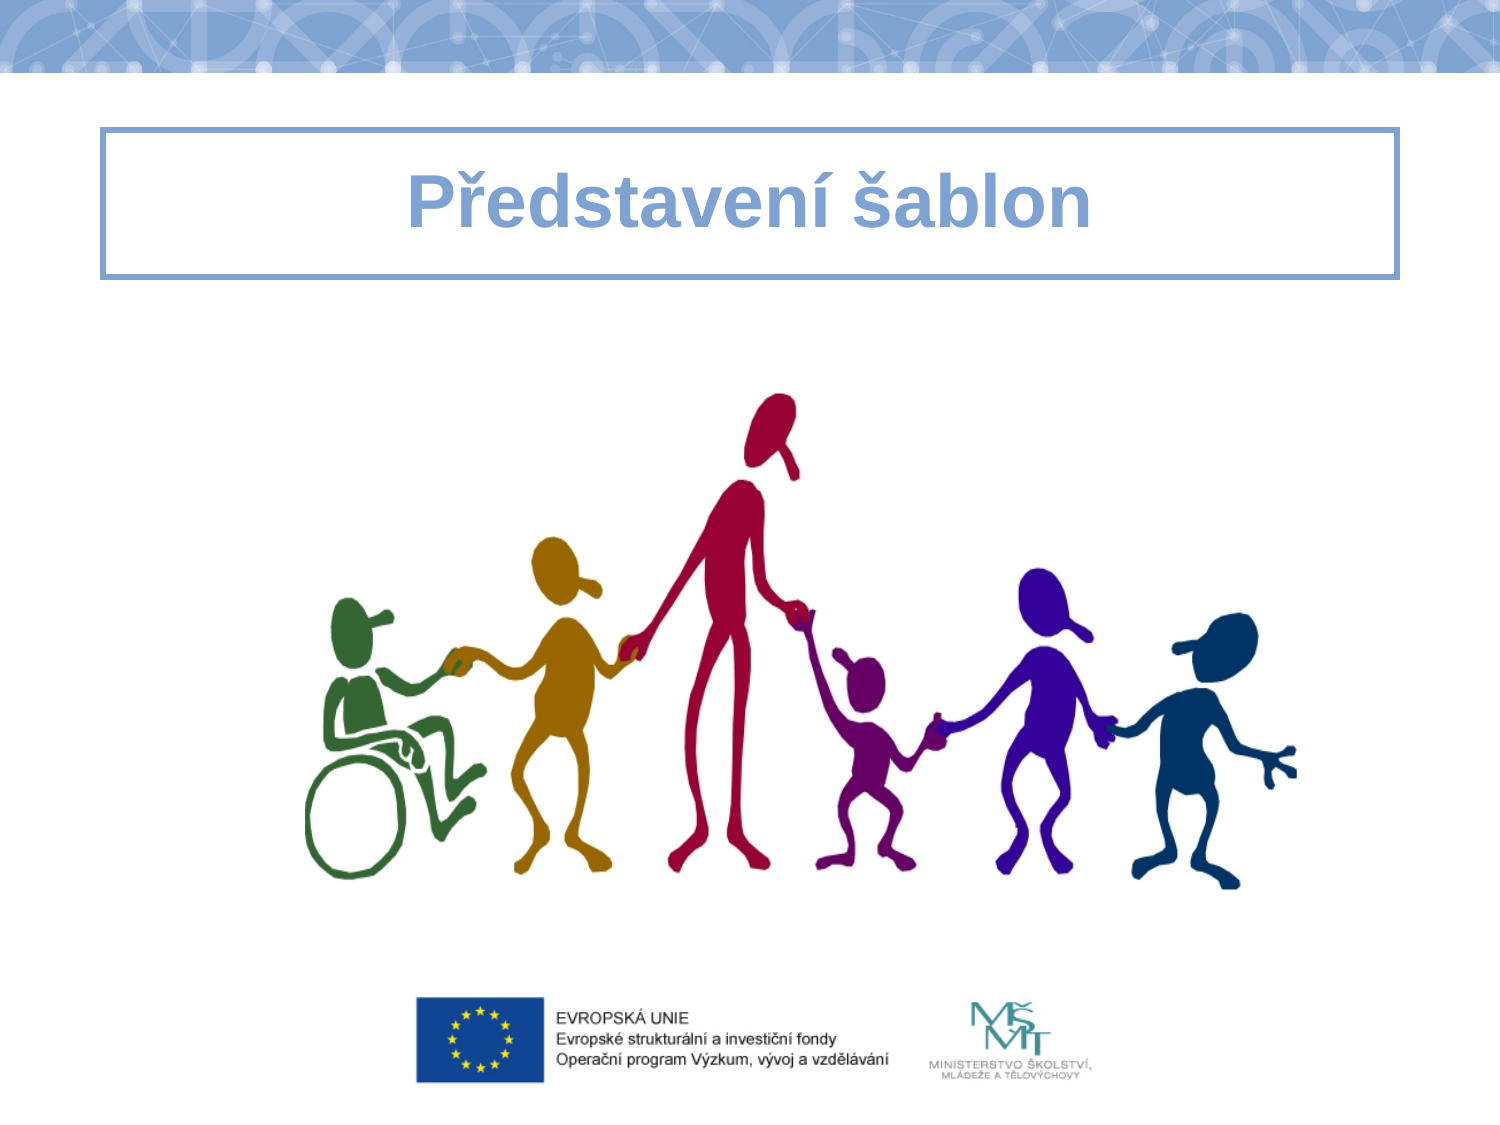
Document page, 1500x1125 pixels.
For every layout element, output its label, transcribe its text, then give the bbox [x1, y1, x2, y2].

title Představení šablon [102, 129, 1398, 278]
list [304, 391, 1298, 891]
picture [0, 0, 1500, 73]
picture [371, 956, 1129, 1125]
